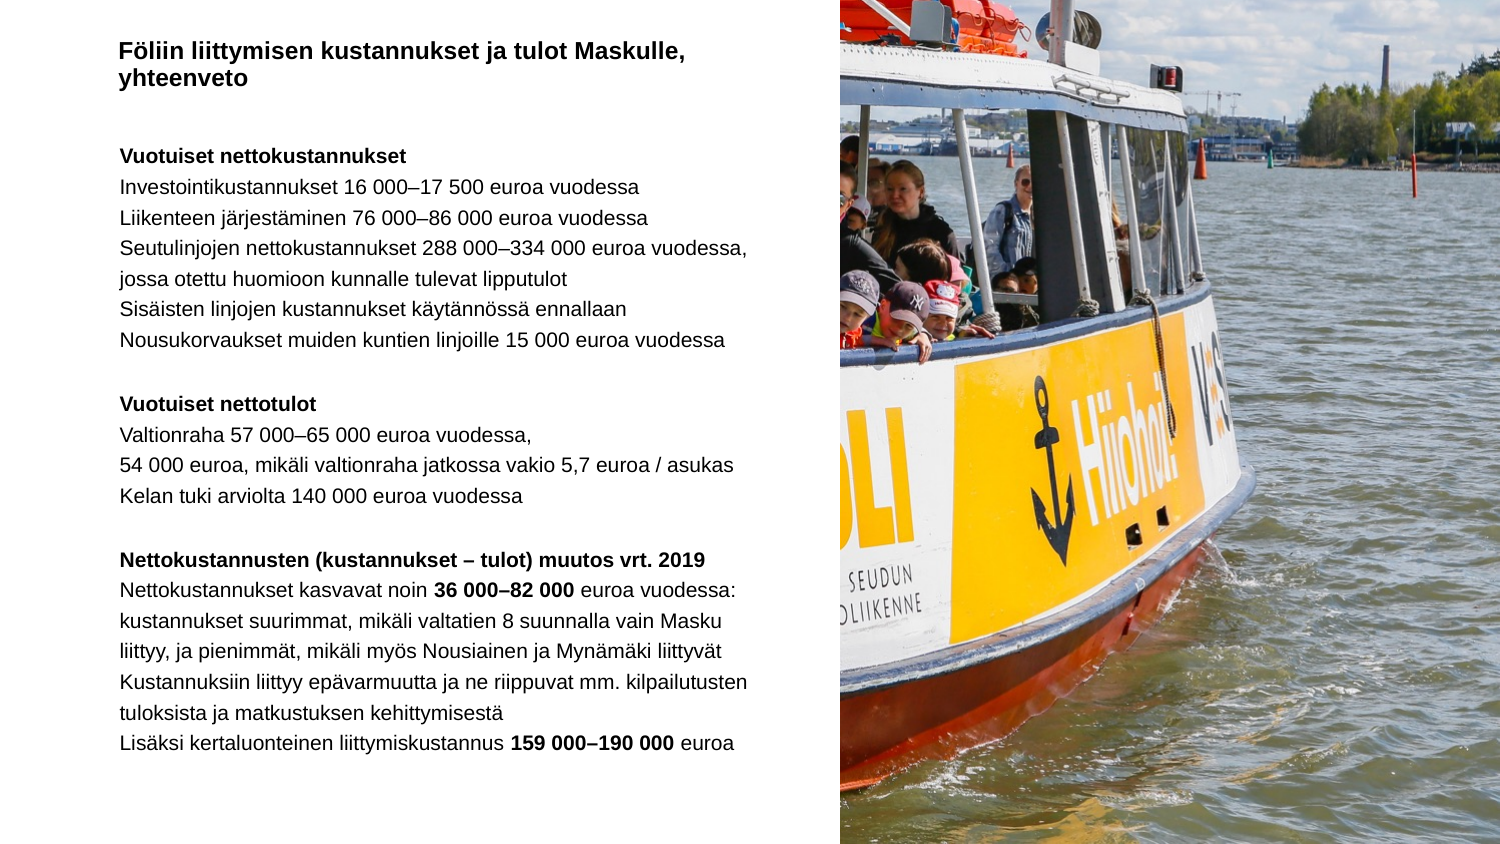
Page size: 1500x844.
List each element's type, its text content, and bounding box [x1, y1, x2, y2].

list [840, 0, 1500, 844]
list Vuotuiset nettokustannukset Investointikustannukset 16 000–17 500 euroa vuodessa Liikenteen järjestäminen 76 000–86 000 euroa vuodessa Seutulinjojen nettokustannukset 288 000–334 000 euroa vuodessa, jossa otettu huomioon kunnalle tulevat lipputulot Sisäisten linjojen kustannukset käytännössä ennallaan Nousukorvaukset muiden kuntien linjoille 15 000 euroa vuodessa Vuotuiset nettotulot Valtionraha 57 000–65 000 euroa vuodessa, 54 000 euroa, mikäli valtionraha jatkossa vakio 5,7 euroa / asukas Kelan tuki arviolta 140 000 euroa vuodessa Nettokustannusten (kustannukset – tulot) muutos vrt. 2019 Nettokustannukset kasvavat noin 36 000–82 000 euroa vuodessa: kustannukset suurimmat, mikäli valtatien 8 suunnalla vain Masku liittyy, ja pienimmät, mikäli myös Nousiainen ja Mynämäki liittyvät Kustannuksiin liittyy epävarmuutta ja ne riippuvat mm. kilpailutusten tuloksista ja matkustuksen kehittymisestä Lisäksi kertaluonteinen liittymiskustannus 159 000–190 000 euroa [103, 130, 765, 816]
title Föliin liittymisen kustannukset ja tulot Maskulle, yhteenveto [103, 30, 812, 100]
